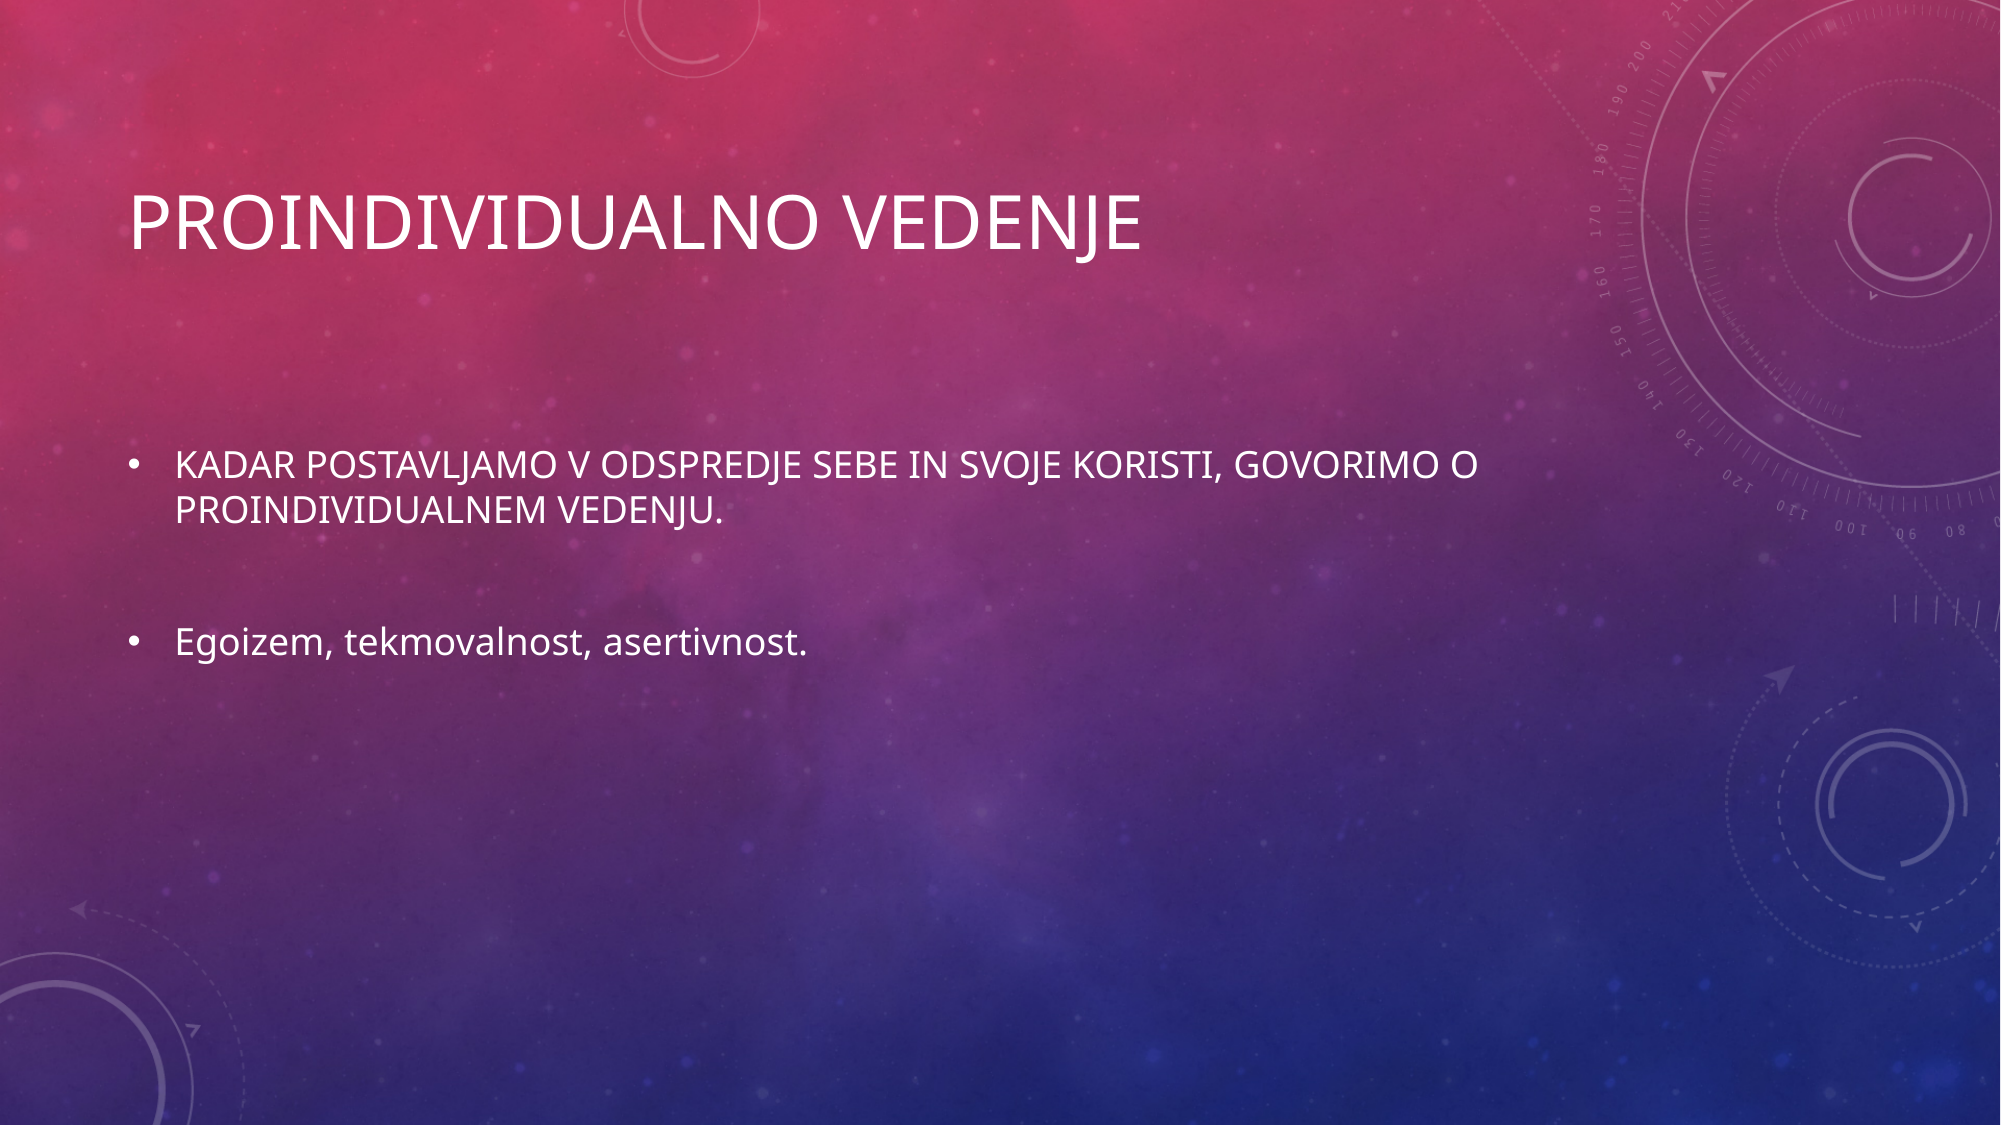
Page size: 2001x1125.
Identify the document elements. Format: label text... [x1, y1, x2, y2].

title Proindividualno vedenje [112, 99, 1775, 339]
picture [0, 0, 2001, 1125]
list KADAR POSTAVLJAMO V ODSPREDJE SEBE IN SVOJE KORISTI, GOVORIMO O PROINDIVIDUALNEM VEDENJU. Egoizem, tekmovalnost, asertivnost. [112, 351, 1775, 950]
